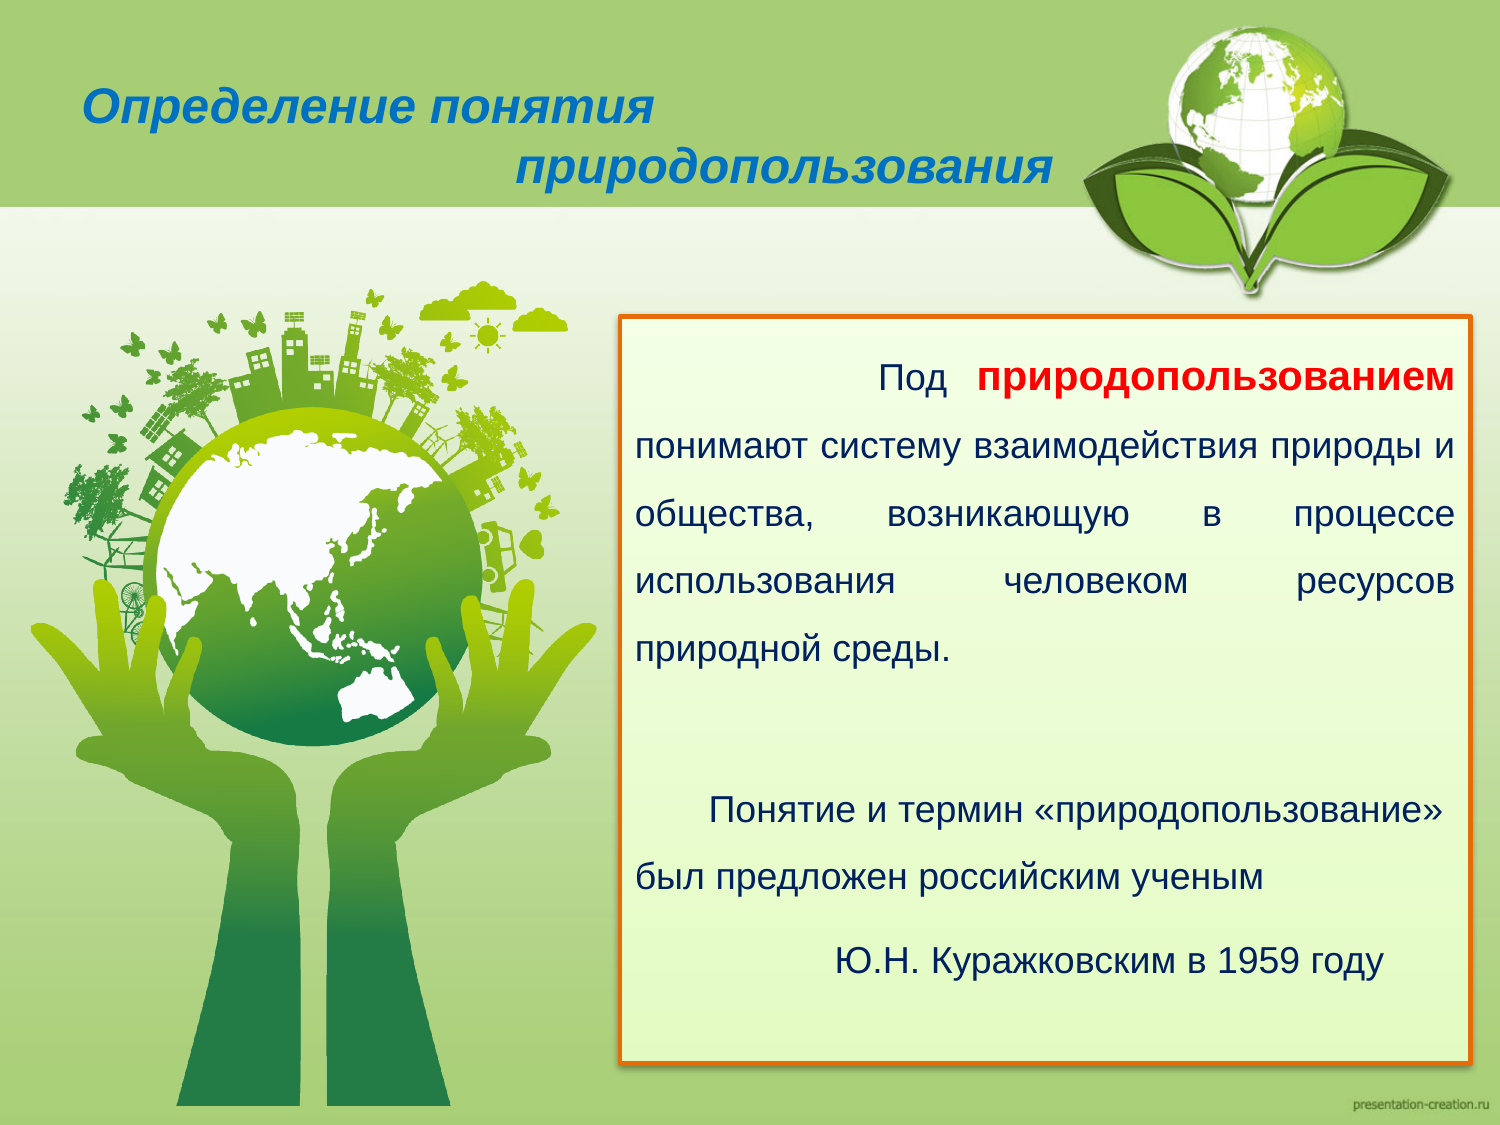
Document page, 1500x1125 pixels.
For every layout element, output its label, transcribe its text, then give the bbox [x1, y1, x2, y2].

picture [0, 0, 1500, 1125]
text_box Определение понятия природопользования [66, 66, 1069, 247]
text_box Под природопользованием понимают систему взаимодействия природы и общества, возникающую в процессе использования человеком ресурсов природной среды. Понятие и термин «природопользование» был предложен российским ученым Ю.Н. Куражковским в 1959 году [671, 316, 1471, 1064]
